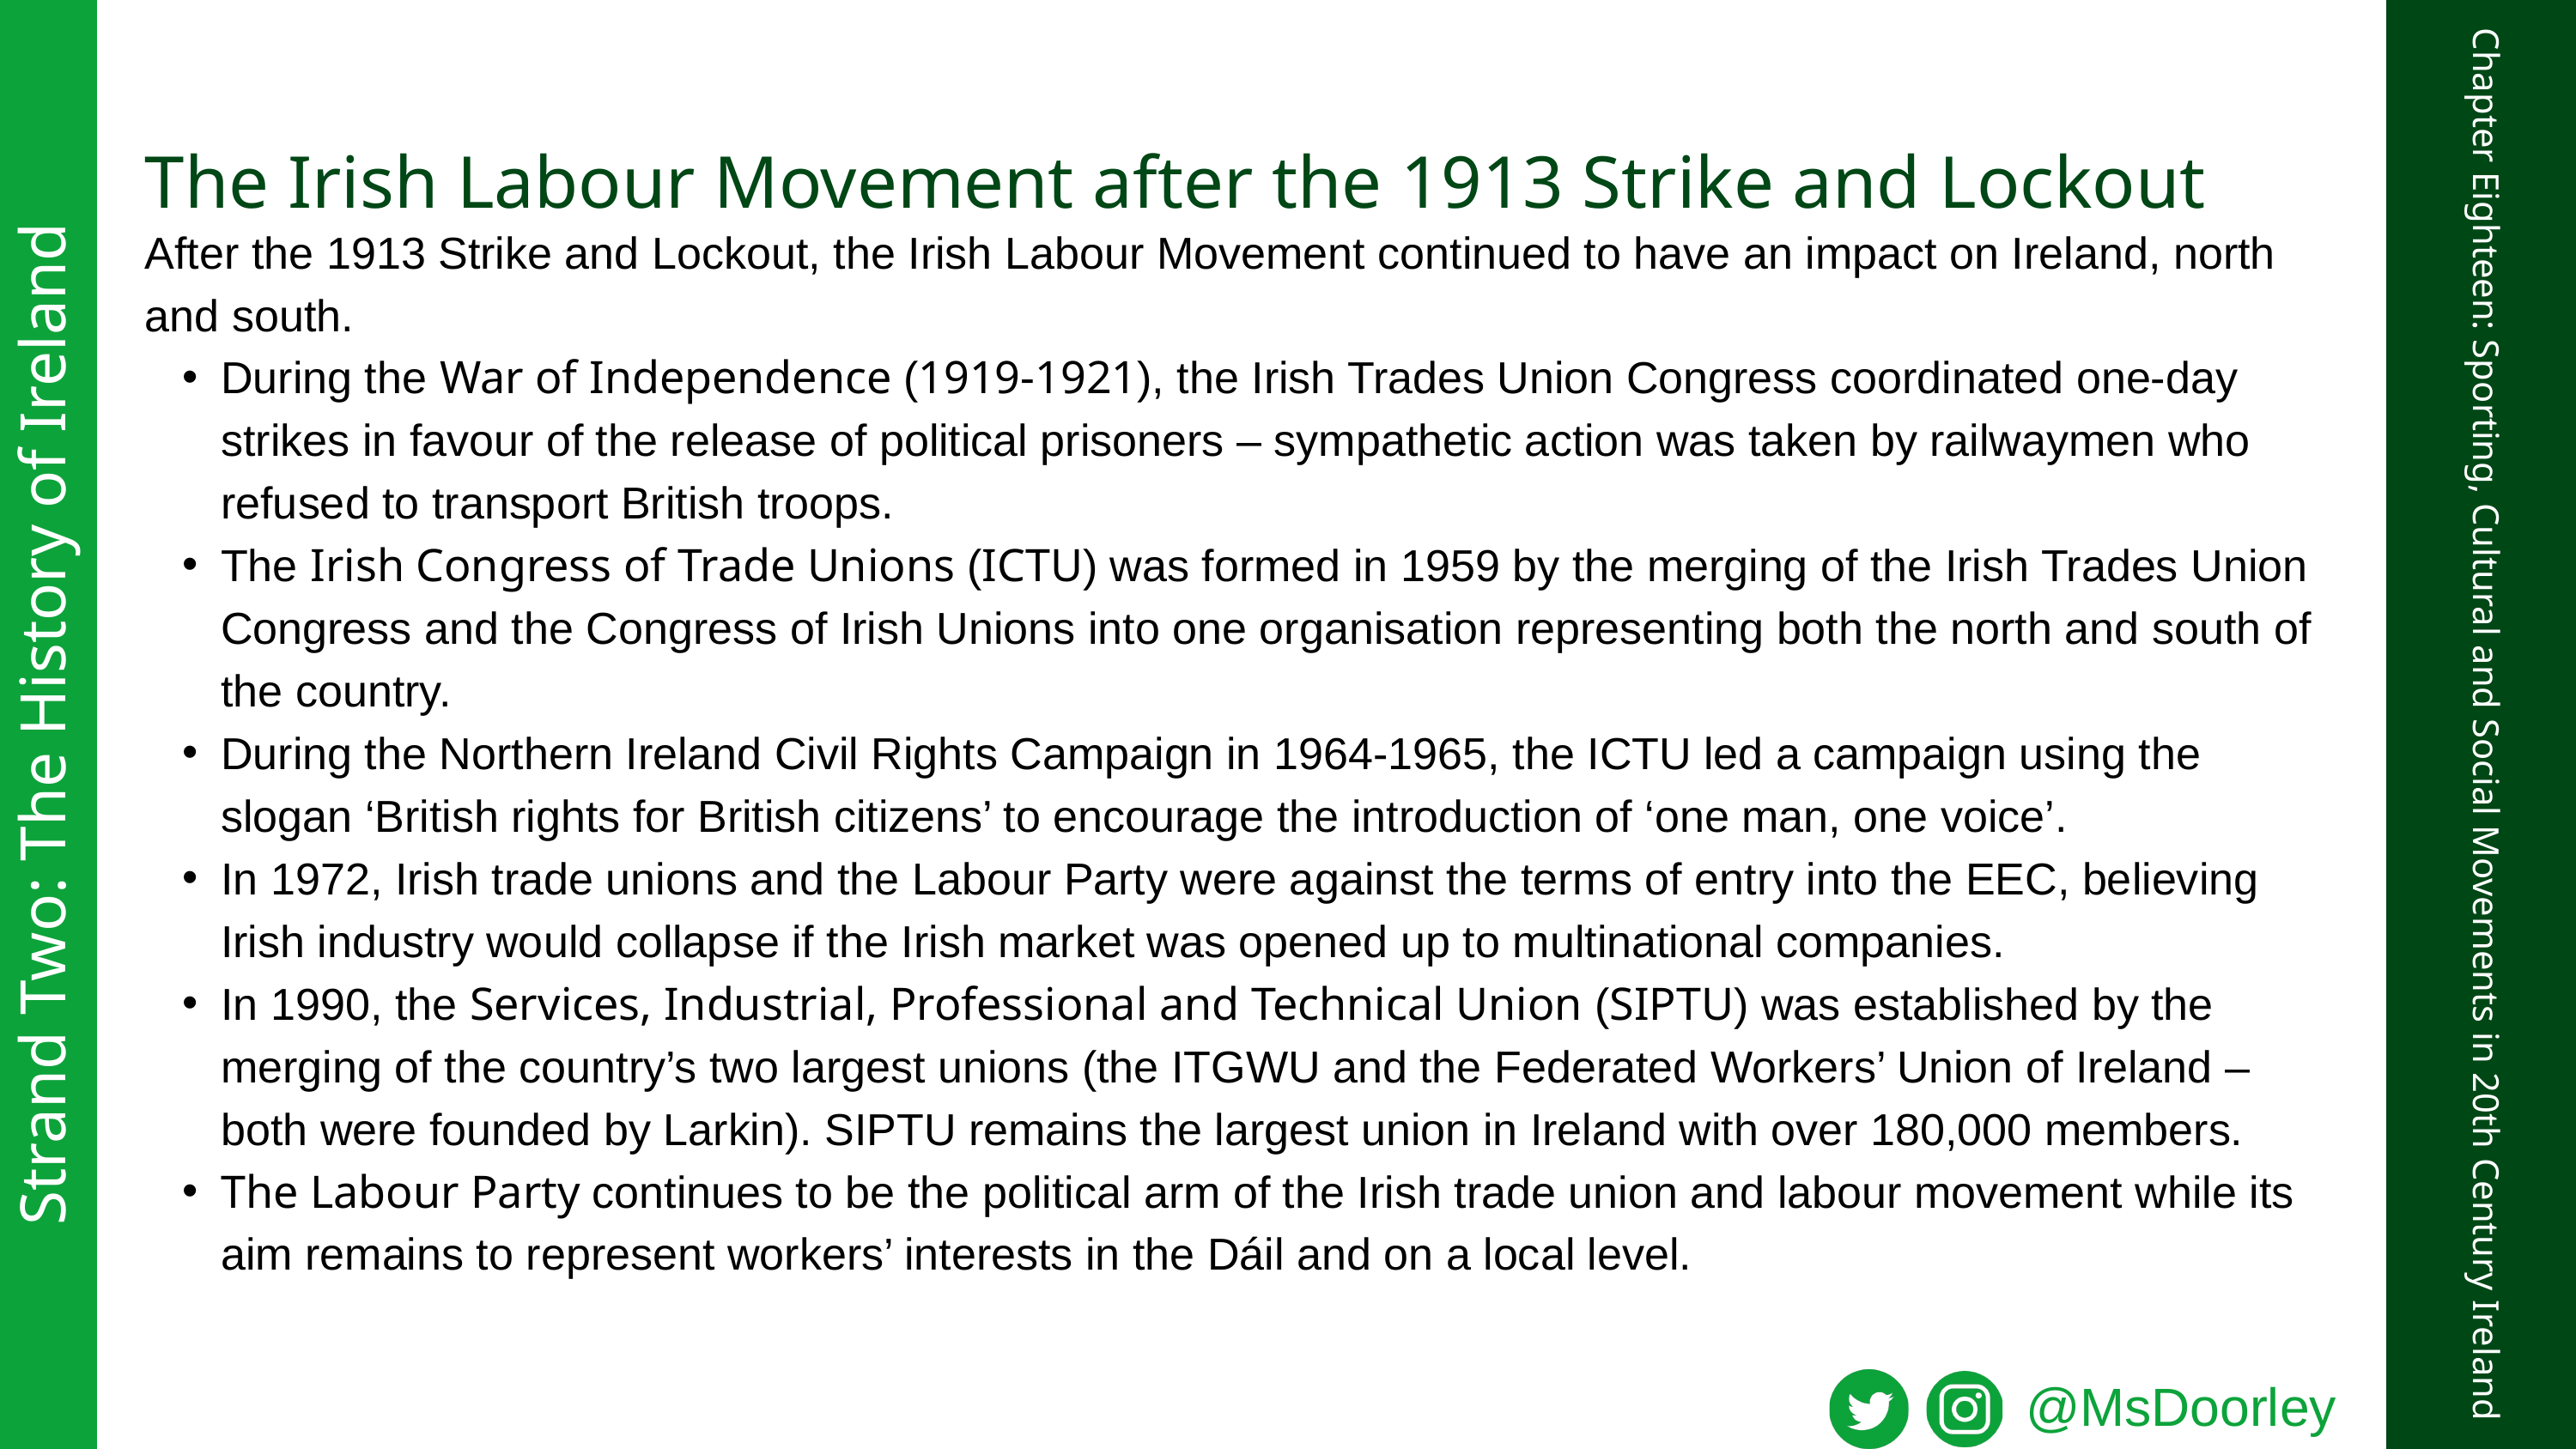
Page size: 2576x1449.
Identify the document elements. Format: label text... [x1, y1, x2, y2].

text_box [2385, 0, 2576, 1449]
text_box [0, 0, 97, 1449]
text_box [1829, 1369, 2386, 1449]
text_box The Irish Labour Movement after the 1913 Strike and Lockout [144, 122, 2344, 215]
text_box After the 1913 Strike and Lockout, the Irish Labour Movement continued to have an impact on Ireland, north and south. During the War of Independence (1919-1921), the Irish Trades Union Congress coordinated one-day strikes in favour of the release of political prisoners – sympathetic action was taken by railwaymen who refused to transport British troops. The Irish Congress of Trade Unions (ICTU) was formed in 1959 by the merging of the Irish Trades Union Congress and the Congress of Irish Unions into one organisation representing both the north and south of the country. During the Northern Ireland Civil Rights Campaign in 1964-1965, the ICTU led a campaign using the slogan ‘British rights for British citizens’ to encourage the introduction of ‘one man, one voice’. In 1972, Irish trade unions and the Labour Party were against the terms of entry into the EEC, believing Irish industry would collapse if the Irish market was opened up to multinational companies. In 1990, the Services, Industrial, Professional and Technical Union (SIPTU) was established by the merging of the country’s two largest unions (the ITGWU and the Federated Workers’ Union of Ireland – both were founded by Larkin). SIPTU remains the largest union in Ireland with over 180,000 members. The Labour Party continues to be the political arm of the Irish trade union and labour movement while its aim remains to represent workers’ interests in the Dáil and on a local level. [144, 215, 2344, 1280]
